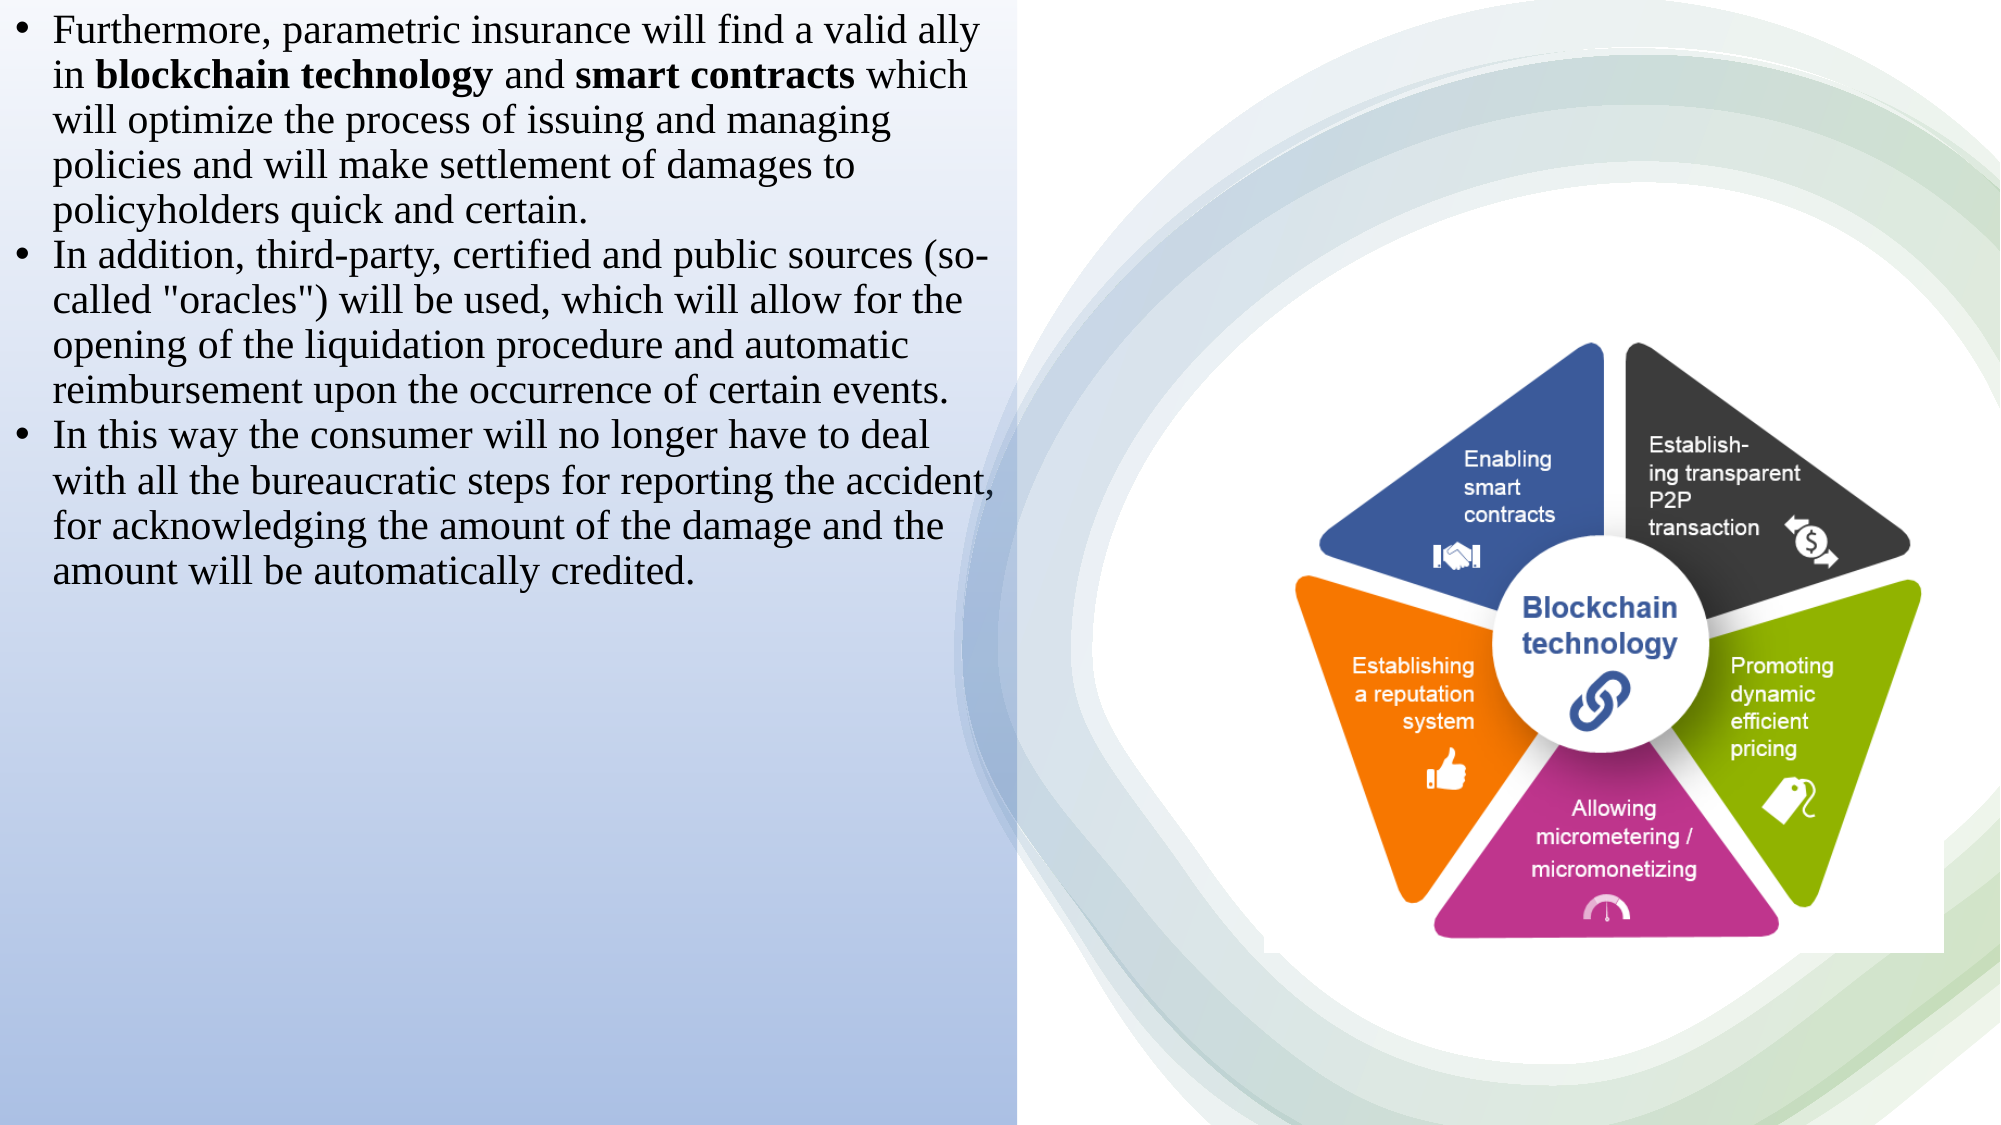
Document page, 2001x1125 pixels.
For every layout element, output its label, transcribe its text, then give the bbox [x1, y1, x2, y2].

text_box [954, 0, 2000, 1125]
picture [1264, 323, 1944, 953]
list Furthermore, parametric insurance will find a valid ally in blockchain technology and smart contracts which will optimize the process of issuing and managing policies and will make settlement of damages to policyholders quick and certain. In addition, third-party, certified and public sources (so-called "oracles") will be used, which will allow for the opening of the liquidation procedure and automatic reimbursement upon the occurrence of certain events. In this way the consumer will no longer have to deal with all the bureaucratic steps for reporting the accident, for acknowledging the amount of the damage and the amount will be automatically credited. [0, 0, 954, 1125]
